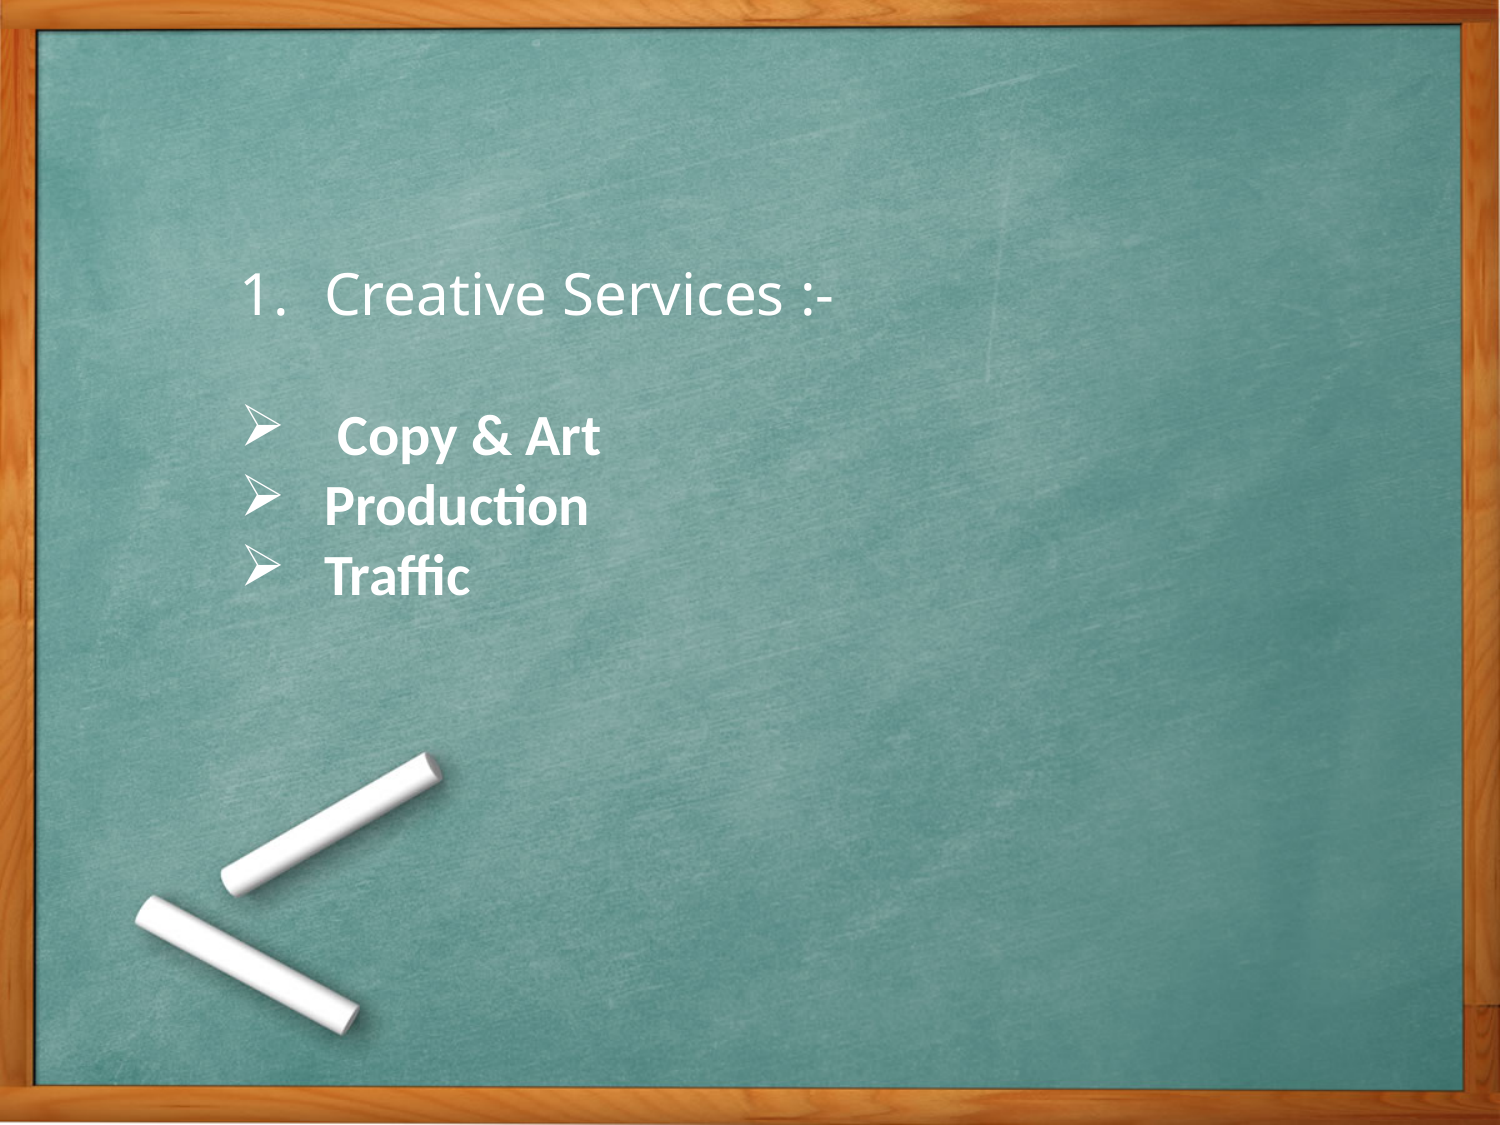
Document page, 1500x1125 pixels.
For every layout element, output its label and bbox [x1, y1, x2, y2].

list [0, 0, 1500, 1125]
